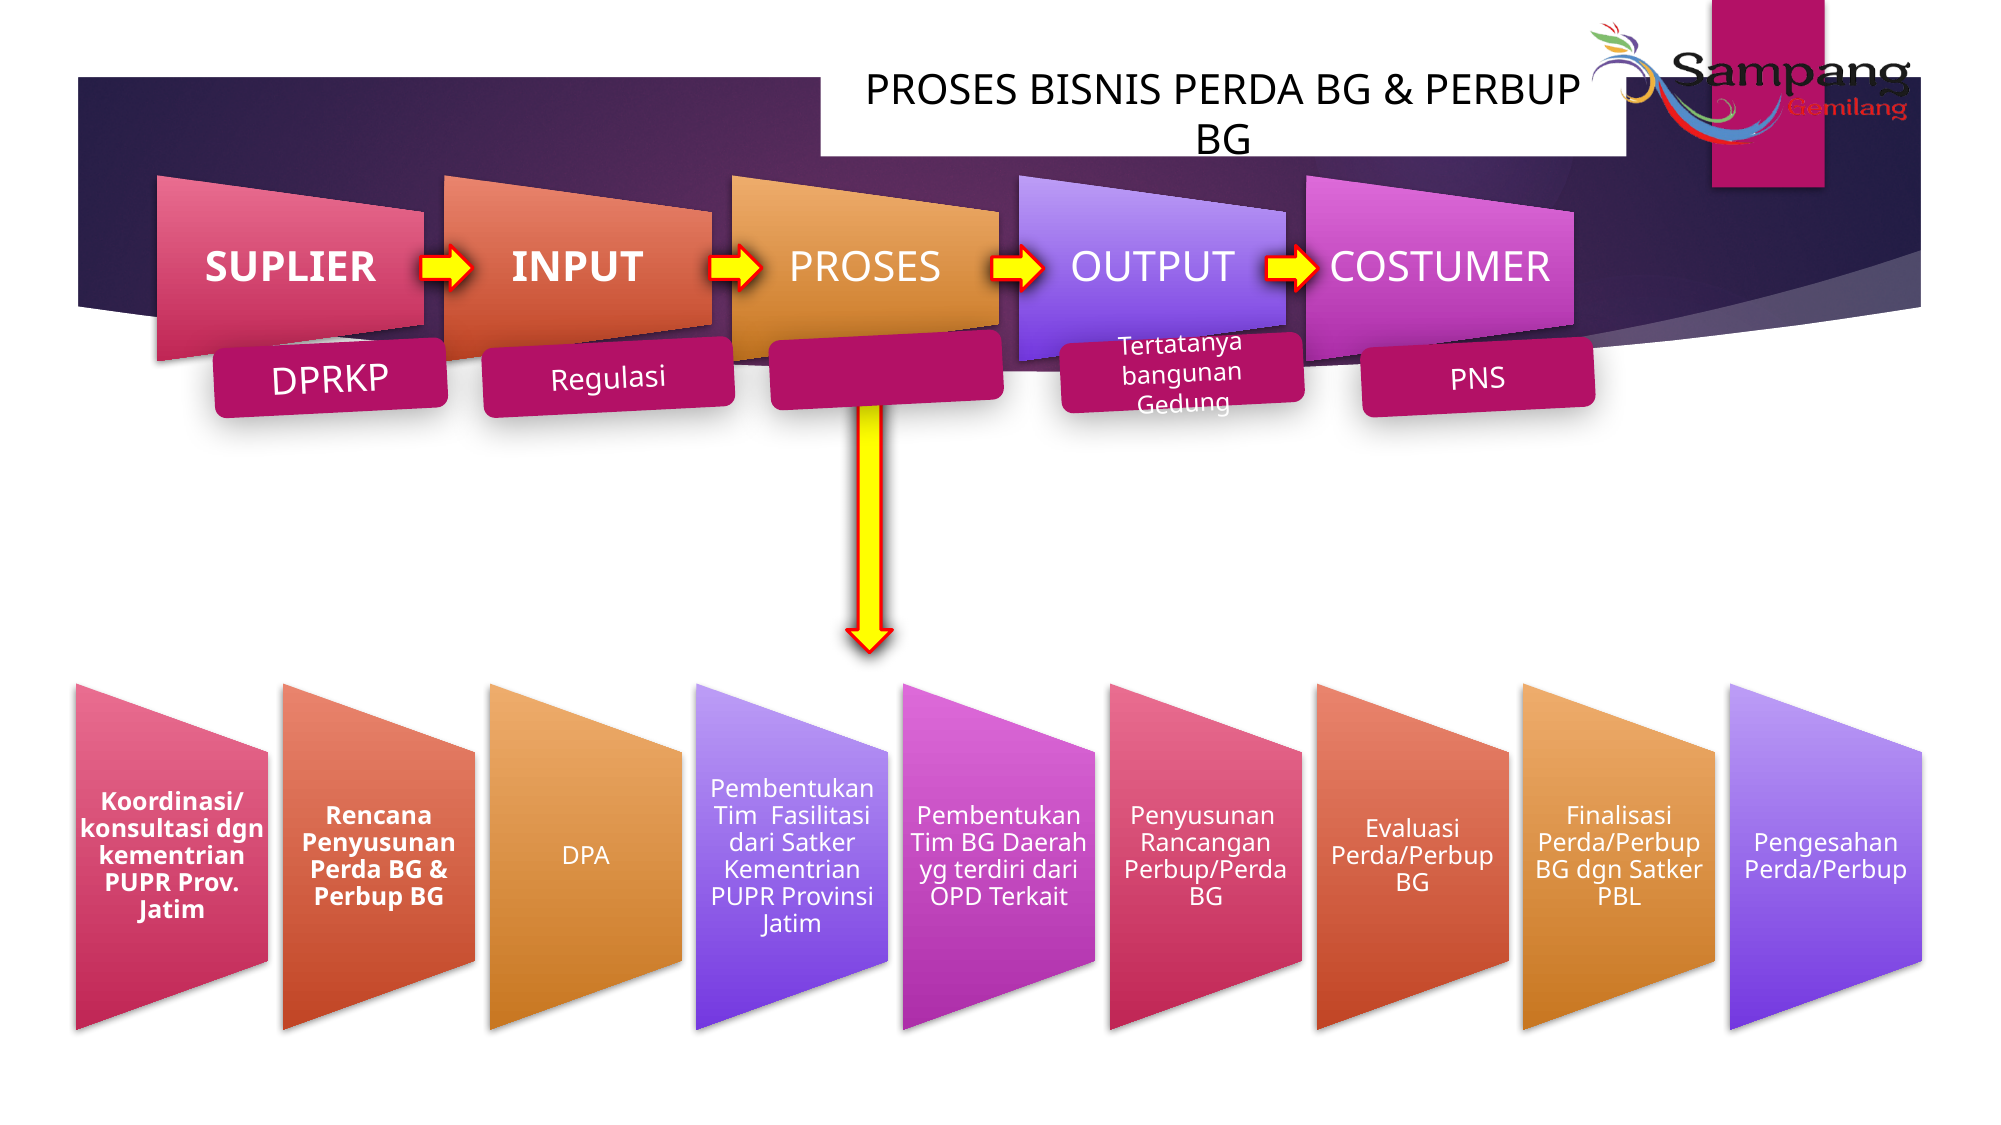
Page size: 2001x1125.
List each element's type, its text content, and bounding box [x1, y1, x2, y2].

text_box Tertatanya bangunan Gedung [1058, 370, 1307, 415]
text_box [767, 370, 1006, 412]
picture [1574, 13, 1923, 151]
text_box Regulasi [480, 370, 737, 420]
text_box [156, 175, 1575, 362]
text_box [75, 683, 1923, 1030]
text_box PNS [1359, 335, 1598, 419]
text_box DPRKP [211, 370, 450, 420]
text_box [845, 437, 894, 654]
text_box PROSES BISNIS PERDA BG & PERBUP BG [819, 68, 1571, 158]
